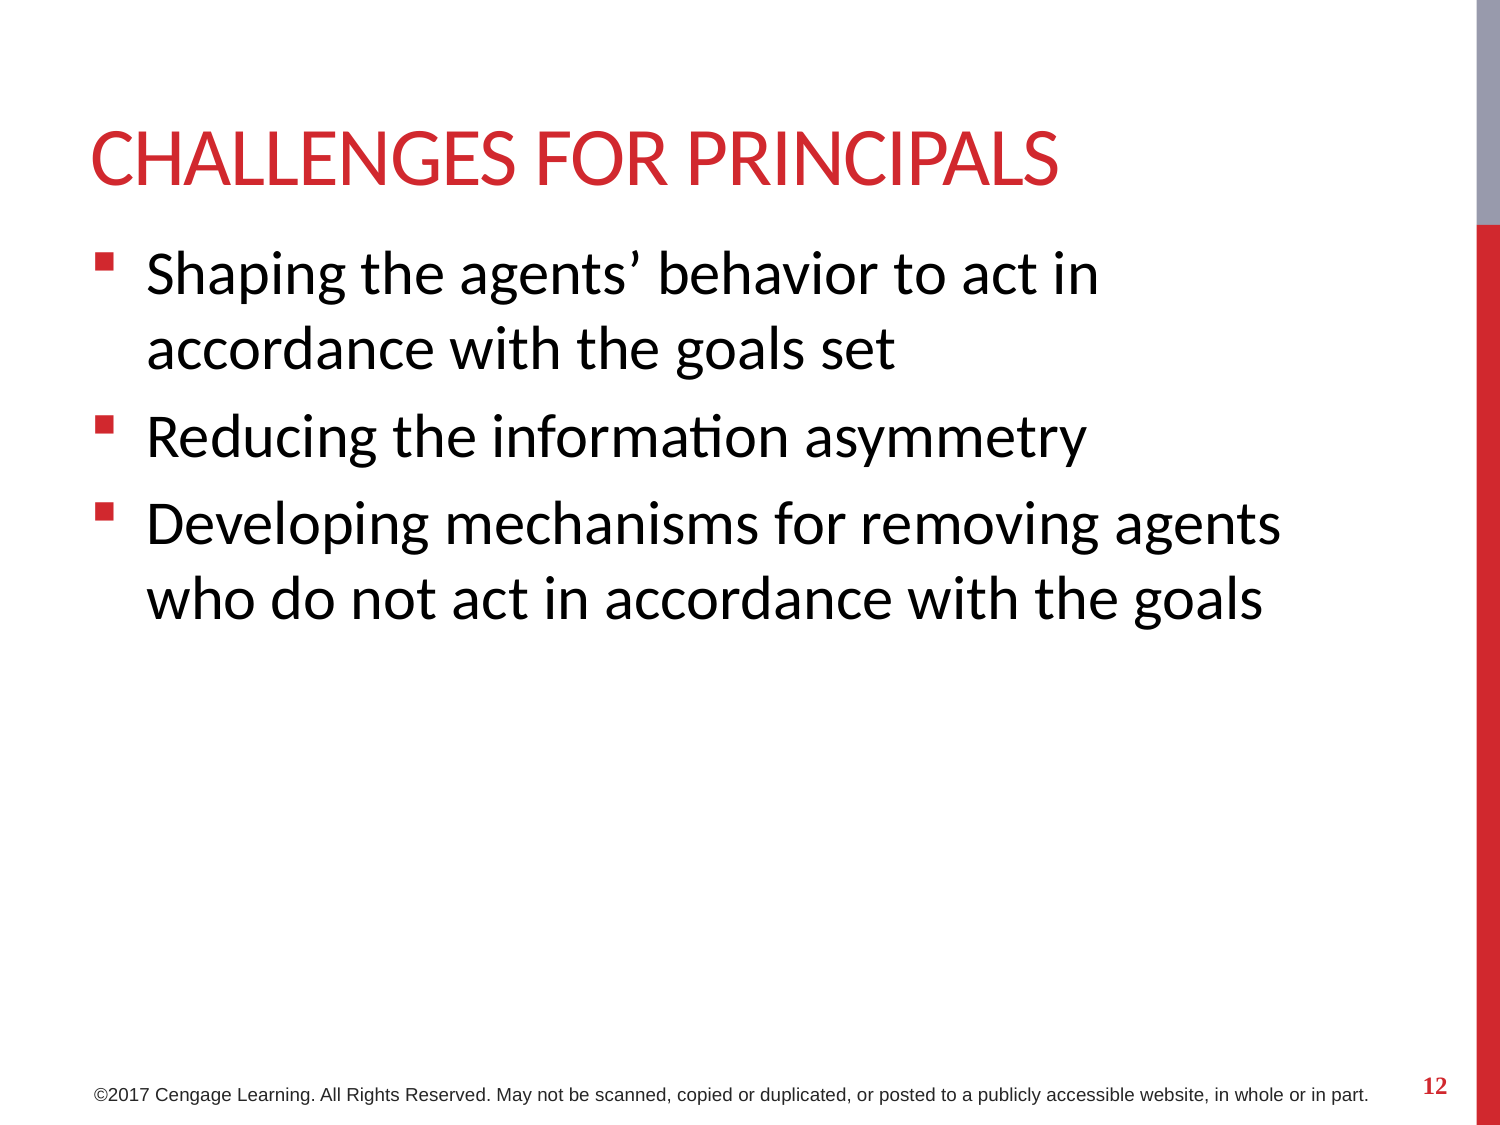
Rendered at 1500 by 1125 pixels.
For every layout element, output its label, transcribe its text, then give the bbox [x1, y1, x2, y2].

title Challenges for principals [75, 25, 1413, 211]
slide_number 12 [1387, 1056, 1463, 1113]
list Shaping the agents’ behavior to act in accordance with the goals set Reducing the information asymmetry Developing mechanisms for removing agents who do not act in accordance with the goals [75, 224, 1413, 1050]
